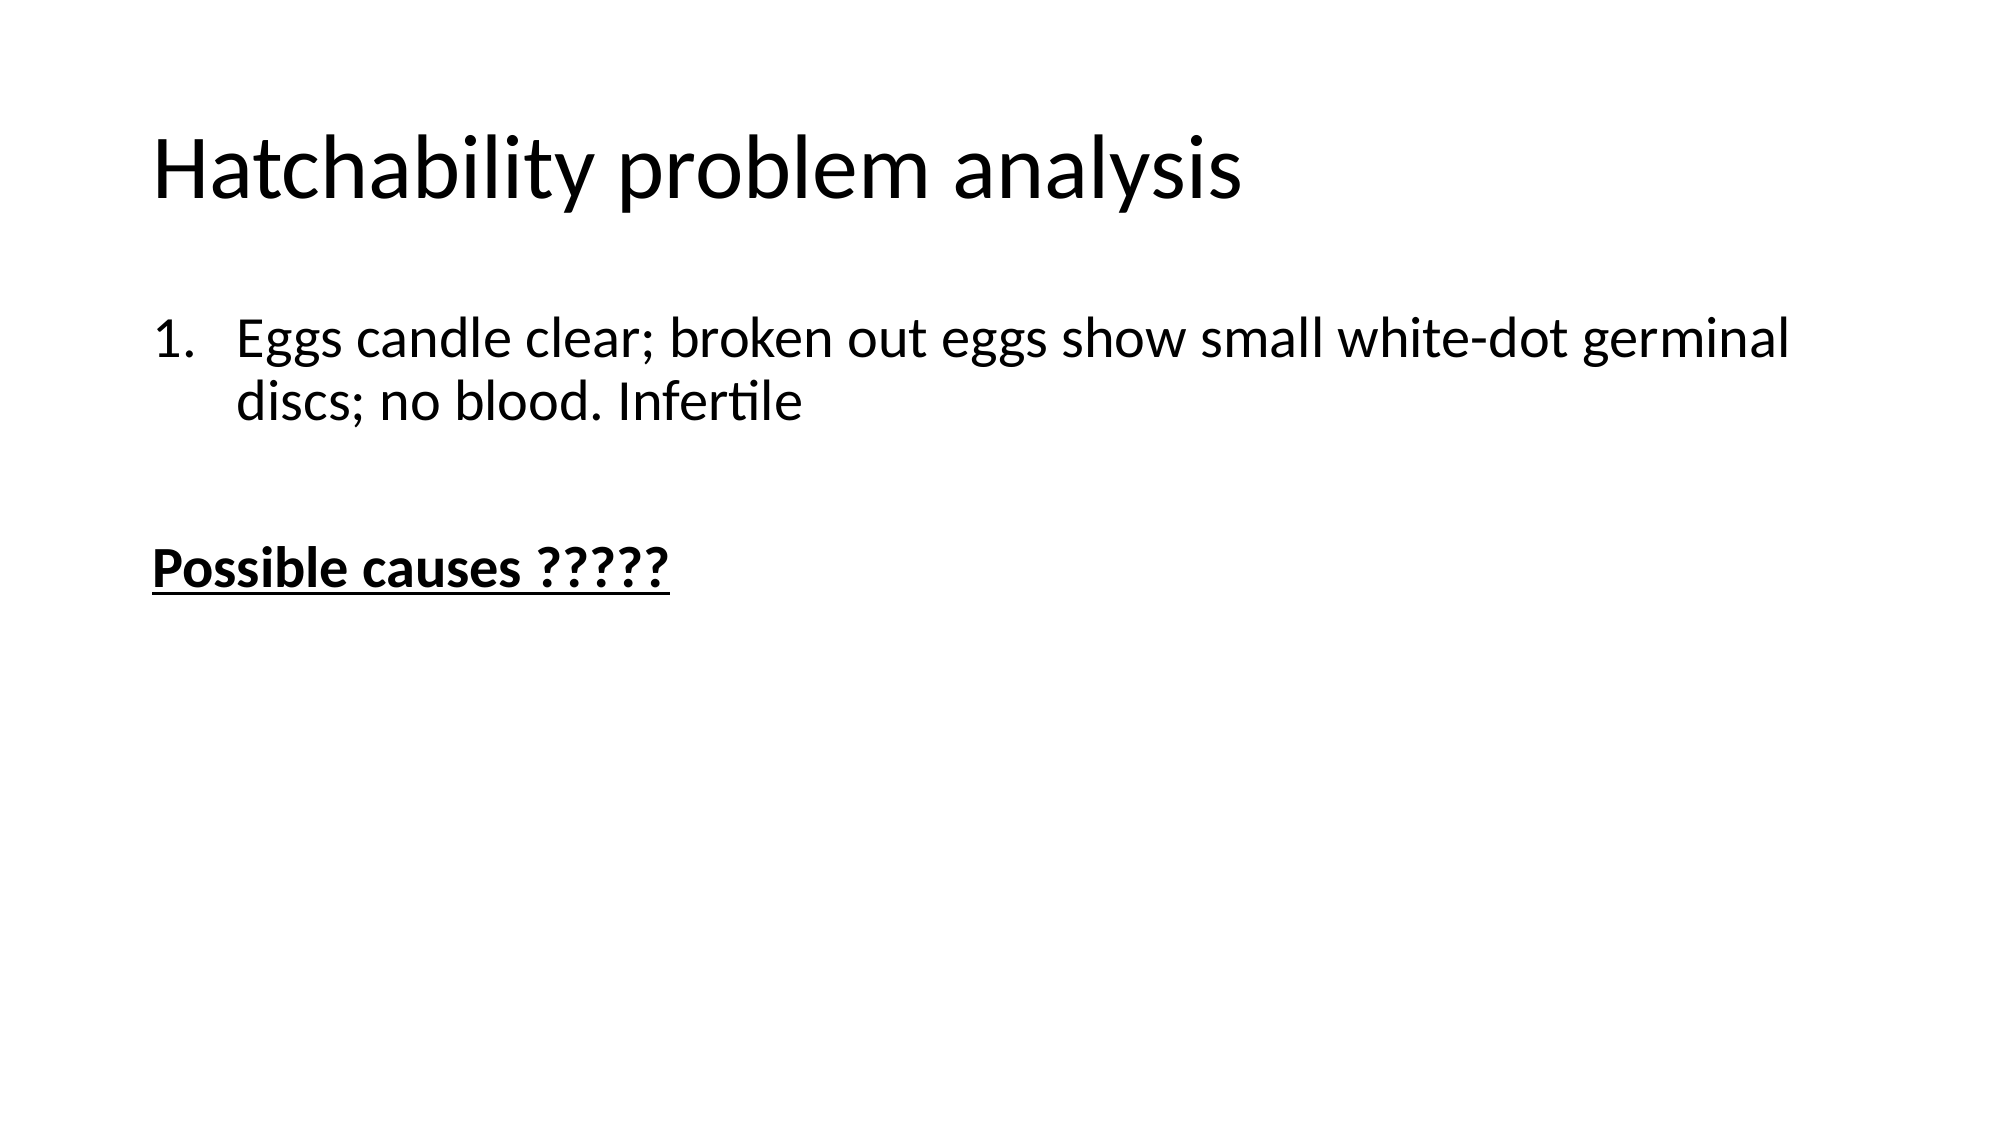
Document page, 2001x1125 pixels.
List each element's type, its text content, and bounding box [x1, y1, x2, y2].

list Eggs candle clear; broken out eggs show small white-dot germinal discs; no blood. Infertile Possible causes ????? [137, 299, 1863, 1014]
title Hatchability problem analysis [137, 59, 1863, 278]
